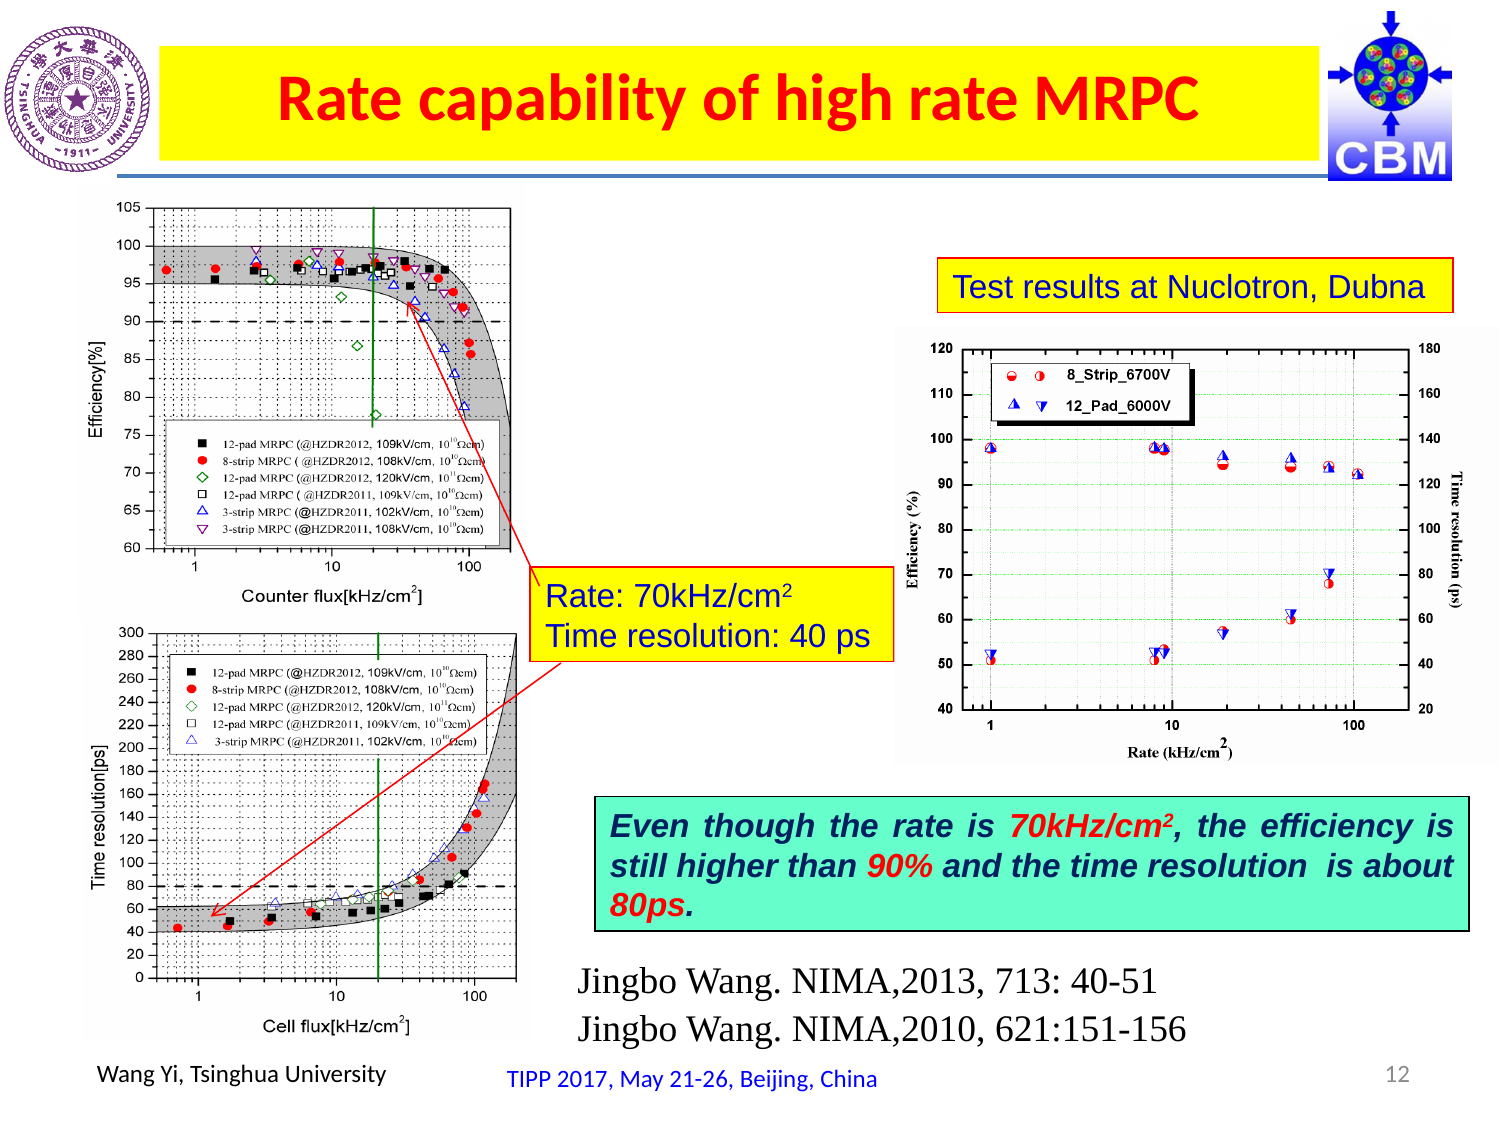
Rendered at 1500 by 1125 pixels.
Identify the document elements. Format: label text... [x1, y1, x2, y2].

picture [82, 617, 531, 1042]
slide_number 12 [1074, 1042, 1425, 1103]
text_box Rate capability of high rate MRPC [159, 46, 1320, 161]
text_box Even though the rate is 70kHz/cm2, the efficiency is still higher than 90% and the time resolution is about 80ps. [595, 796, 1470, 931]
text_box Jingbo Wang. NIMA,2013, 713: 40-51 [562, 949, 1243, 996]
picture [1328, 11, 1452, 181]
text_box Rate: 70kHz/cm2 Time resolution: 40 ps [530, 567, 888, 662]
picture [0, 23, 153, 174]
picture [77, 184, 525, 616]
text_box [210, 662, 562, 917]
picture [893, 326, 1499, 765]
text_box Test results at Nuclotron, Dubna [937, 257, 1454, 313]
text_box Jingbo Wang. NIMA,2010, 621:151-156 [562, 996, 1254, 1057]
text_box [407, 300, 540, 587]
